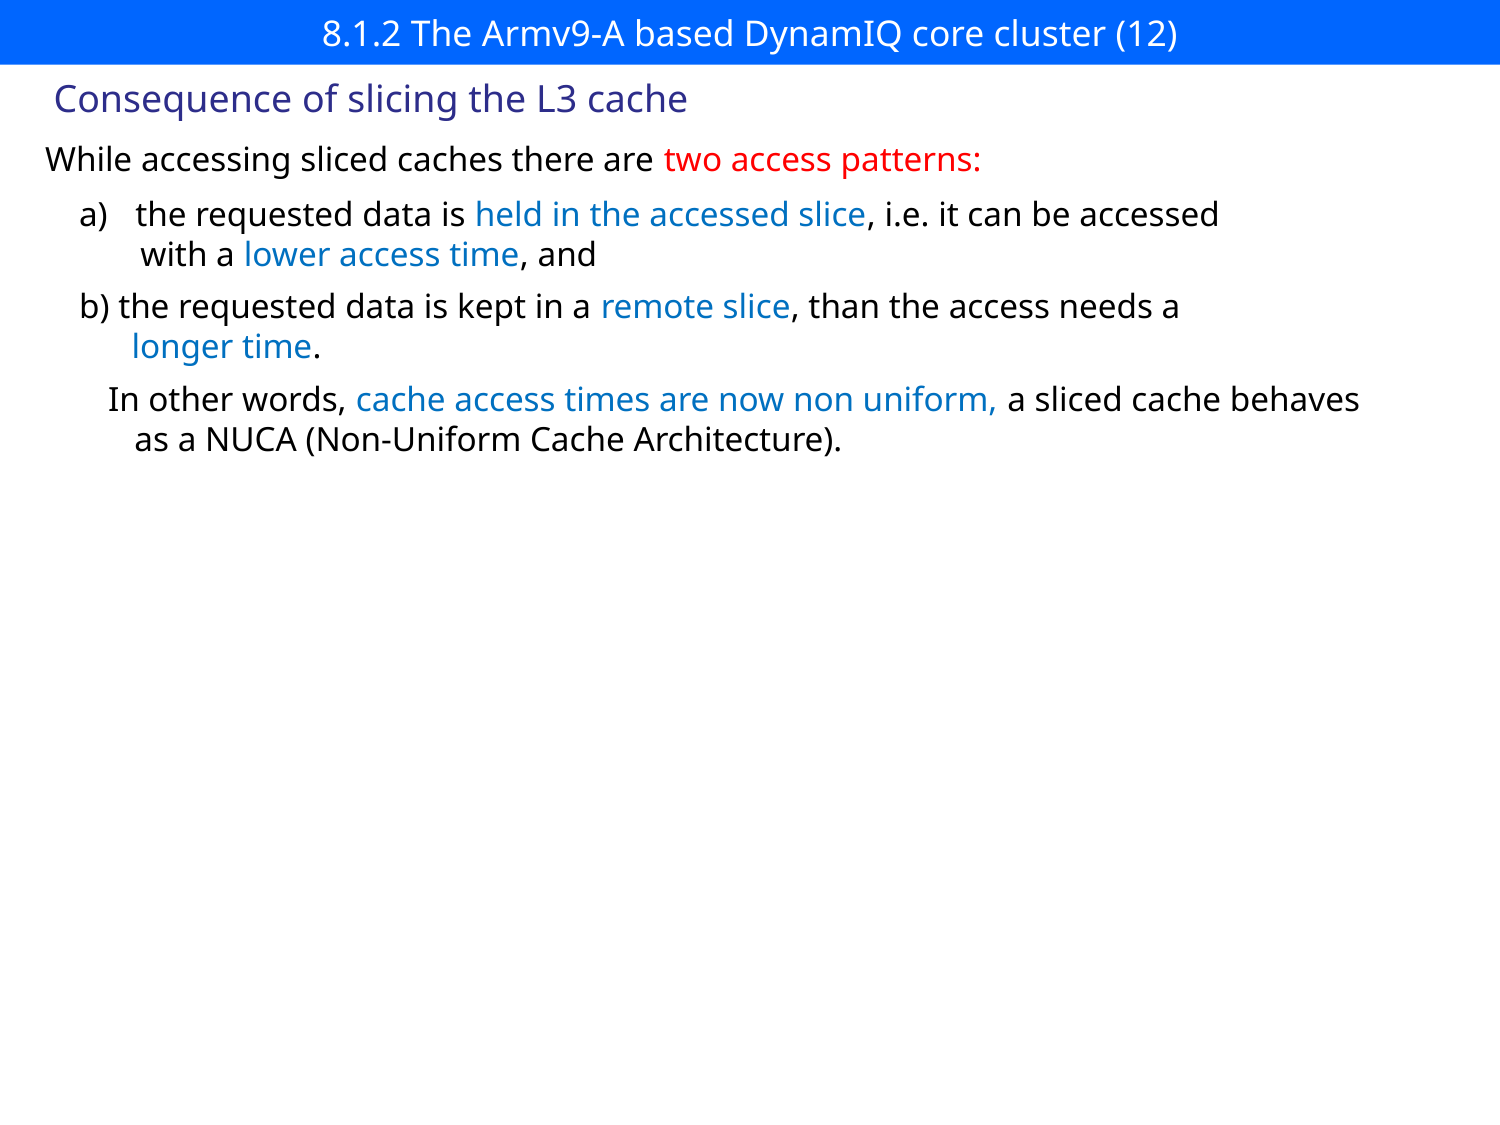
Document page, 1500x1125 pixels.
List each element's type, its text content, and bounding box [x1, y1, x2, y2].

text_box Consequence of slicing the L3 cache [38, 67, 705, 128]
title 8.1.2 The Armv9-A based DynamIQ core cluster (12) [0, 0, 1500, 65]
text_box While accessing sliced caches there are two access patterns: [30, 130, 1452, 186]
text_box In other words, cache access times are now non uniform, a sliced cache behaves as a NUCA (Non-Uniform Cache Architecture). [67, 370, 1376, 466]
text_box the requested data is held in the accessed slice, i.e. it can be accessed with a lower access time, and b) the requested data is kept in a remote slice, than the access needs a longer time. [64, 186, 1393, 373]
